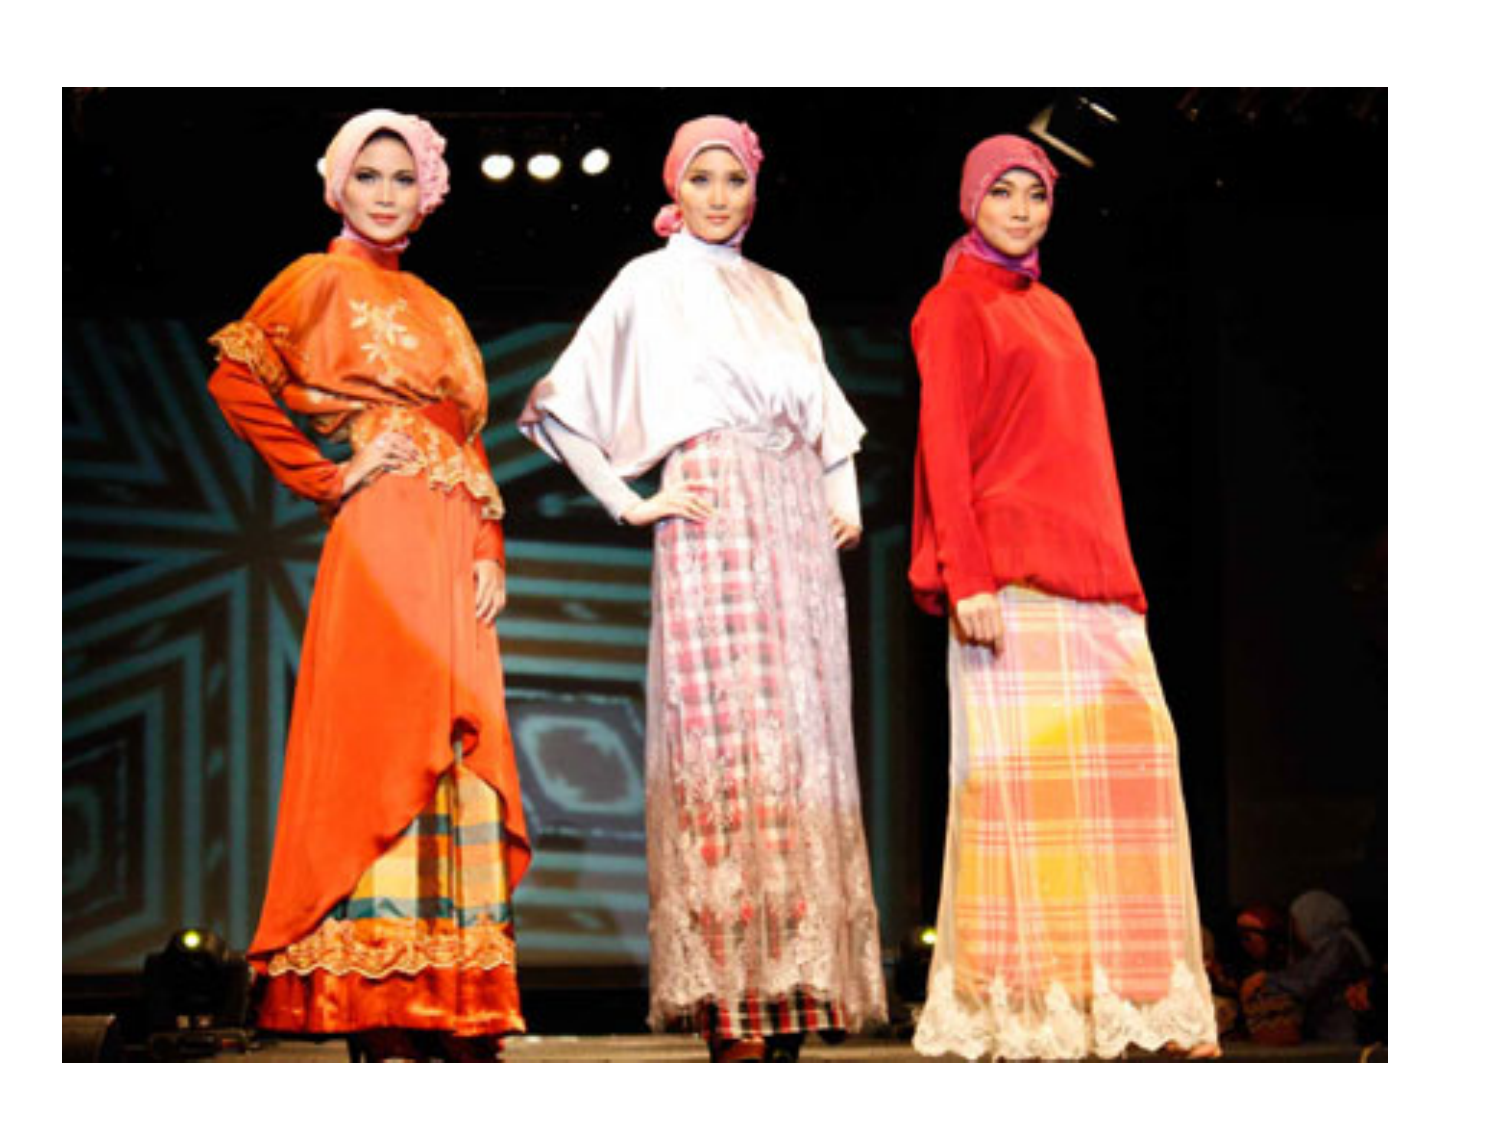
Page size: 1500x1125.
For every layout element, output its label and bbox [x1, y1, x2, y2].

list [62, 87, 1388, 1063]
